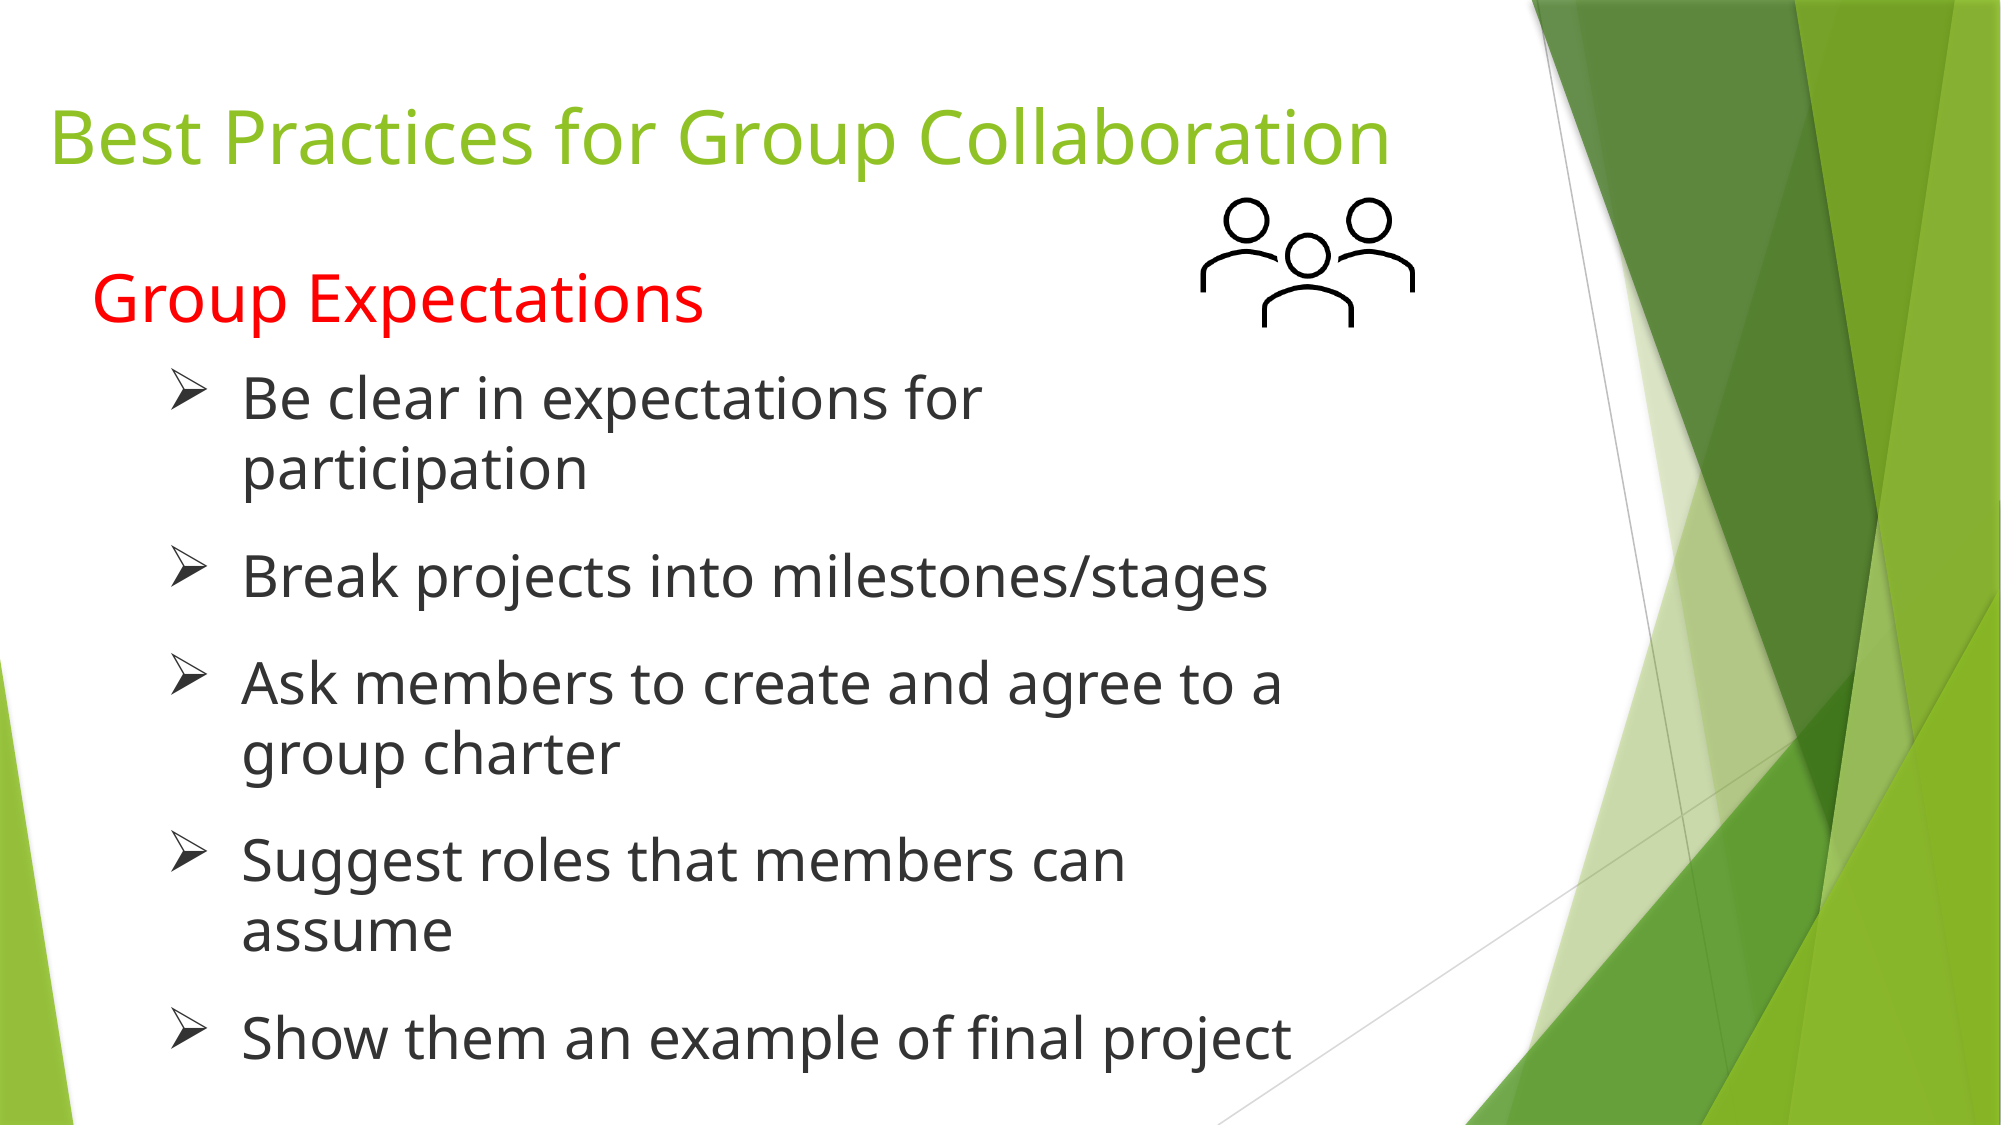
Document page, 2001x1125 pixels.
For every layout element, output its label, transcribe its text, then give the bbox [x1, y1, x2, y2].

text_box Group Expectations Be clear in expectations for participation Break projects into milestones/stages Ask members to create and agree to a group charter Suggest roles that members can assume Show them an example of final project [77, 248, 1356, 1125]
picture [1184, 141, 1430, 387]
text_box Best Practices for Group Collaboration [34, 82, 1445, 209]
